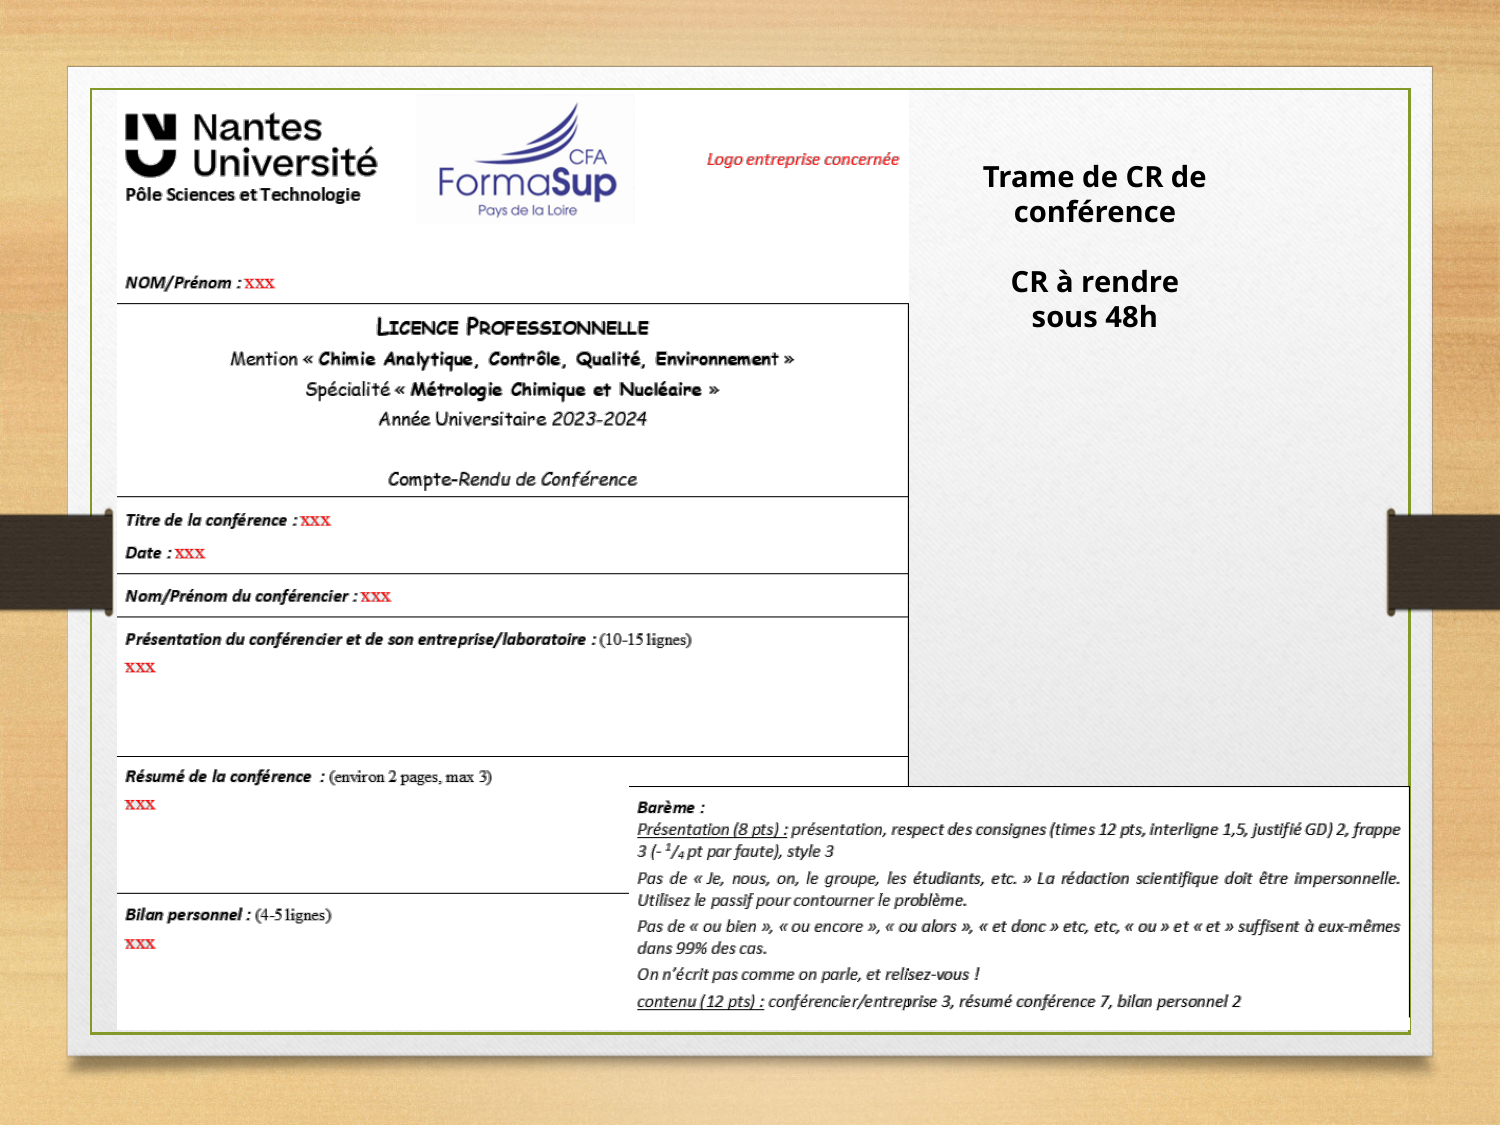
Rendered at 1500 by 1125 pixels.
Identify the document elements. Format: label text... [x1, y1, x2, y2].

text_box Trame de CR de conférence CR à rendre sous 48h [966, 151, 1224, 341]
picture [0, 0, 1500, 1125]
